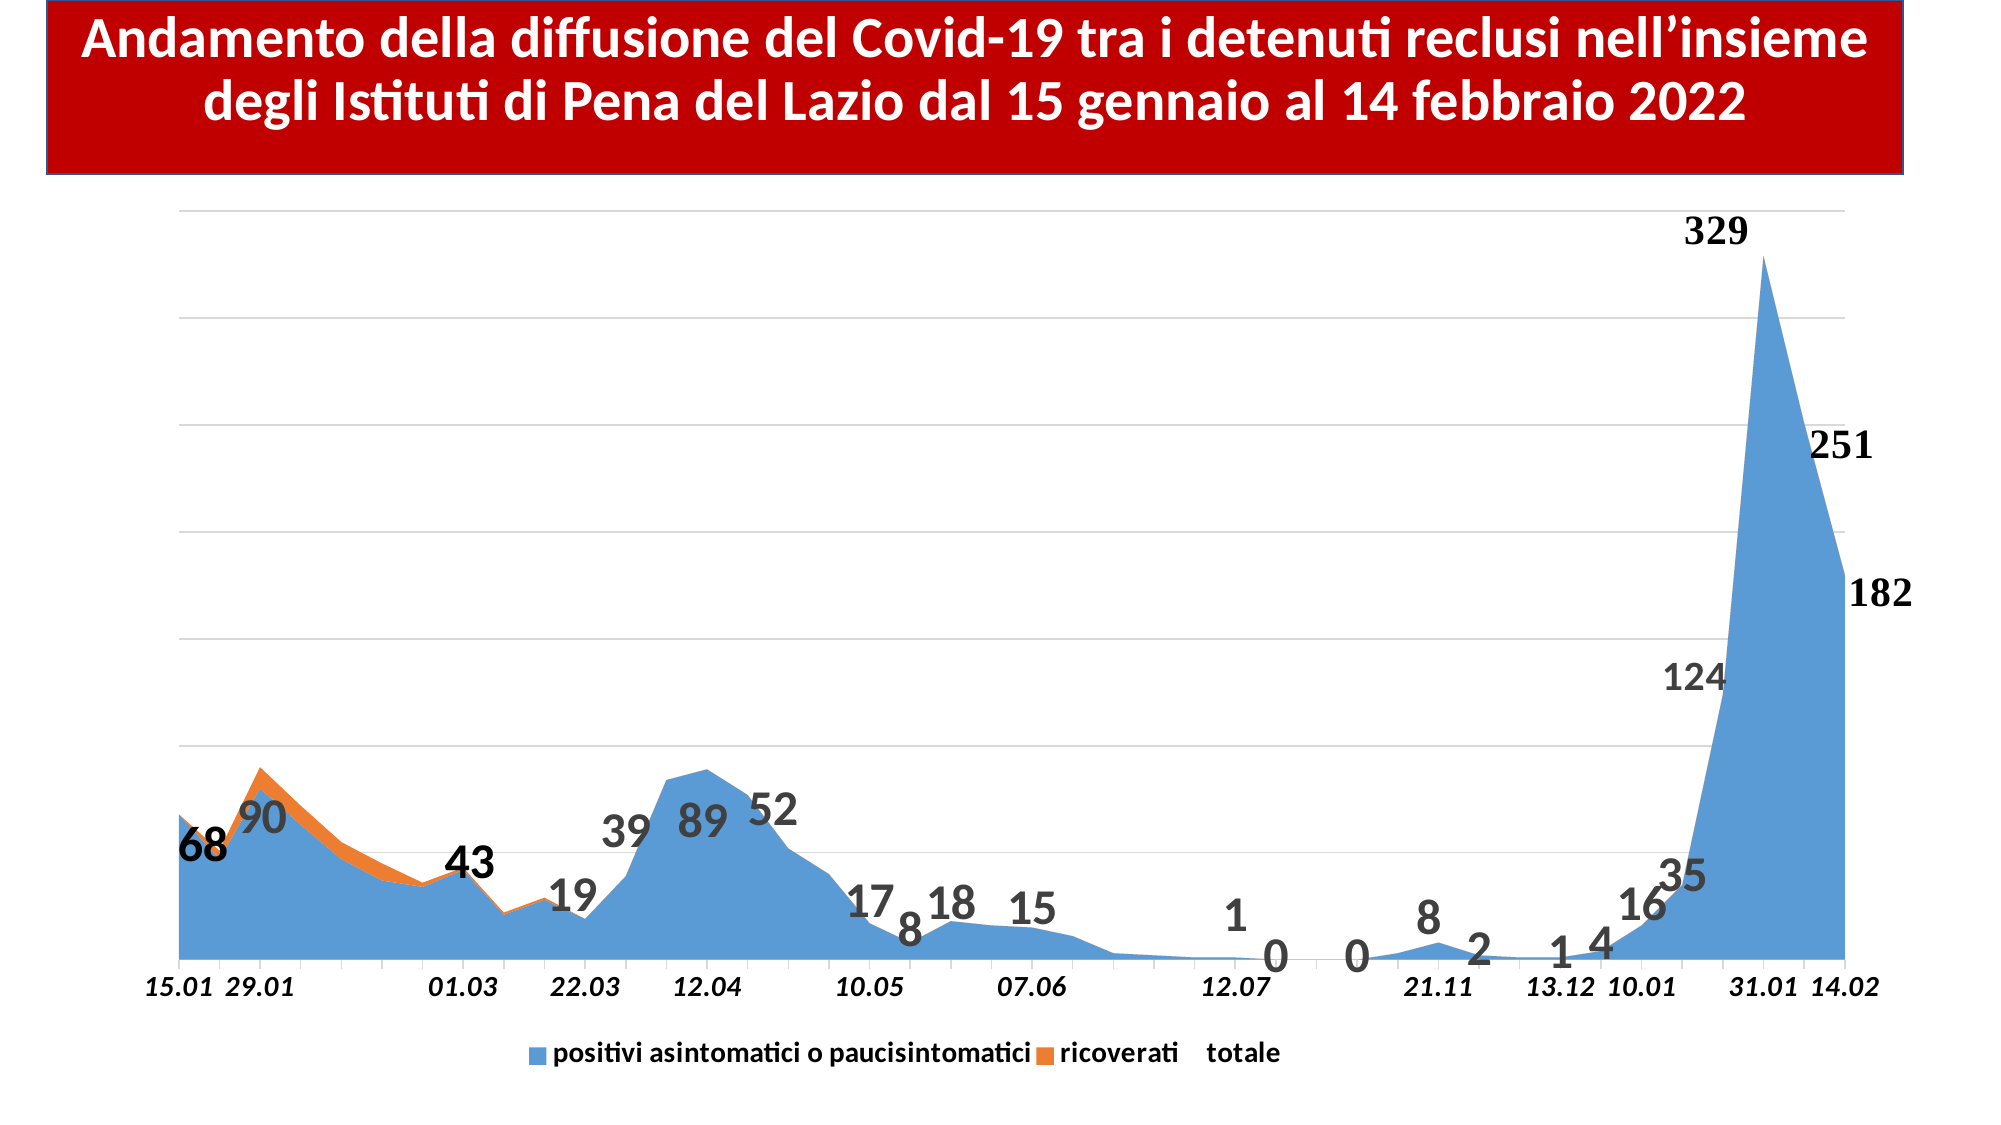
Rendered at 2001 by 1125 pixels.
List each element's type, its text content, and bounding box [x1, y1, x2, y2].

text_box Andamento della diffusione del Covid-19 tra i detenuti reclusi nell’insieme degli Istituti di Pena del Lazio dal 15 gennaio al 14 febbraio 2022 [46, 0, 1904, 175]
chart [47, 174, 1978, 1085]
